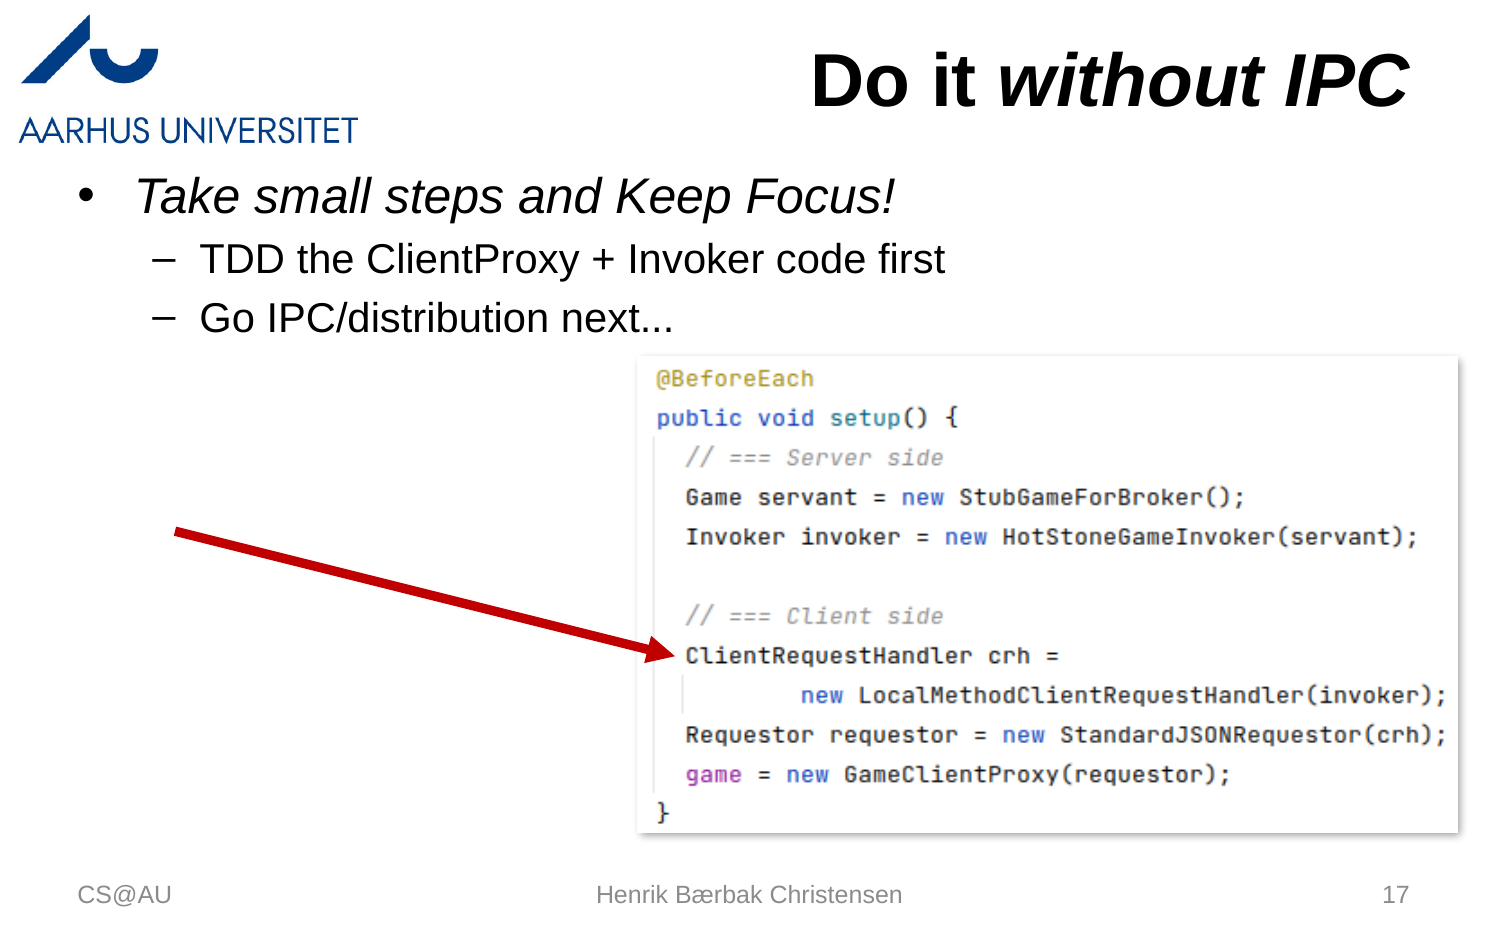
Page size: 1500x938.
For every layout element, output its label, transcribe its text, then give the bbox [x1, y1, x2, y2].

picture [637, 355, 1458, 834]
footer Henrik Bærbak Christensen [512, 868, 988, 919]
title Do it without IPC [75, 27, 1425, 125]
list Take small steps and Keep Focus! TDD the ClientProxy + Invoker code first Go IPC/distribution next... [62, 156, 1425, 865]
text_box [174, 530, 676, 657]
slide_number CS@AU [62, 868, 413, 919]
picture [14, 9, 358, 146]
slide_number 17 [1074, 868, 1425, 919]
